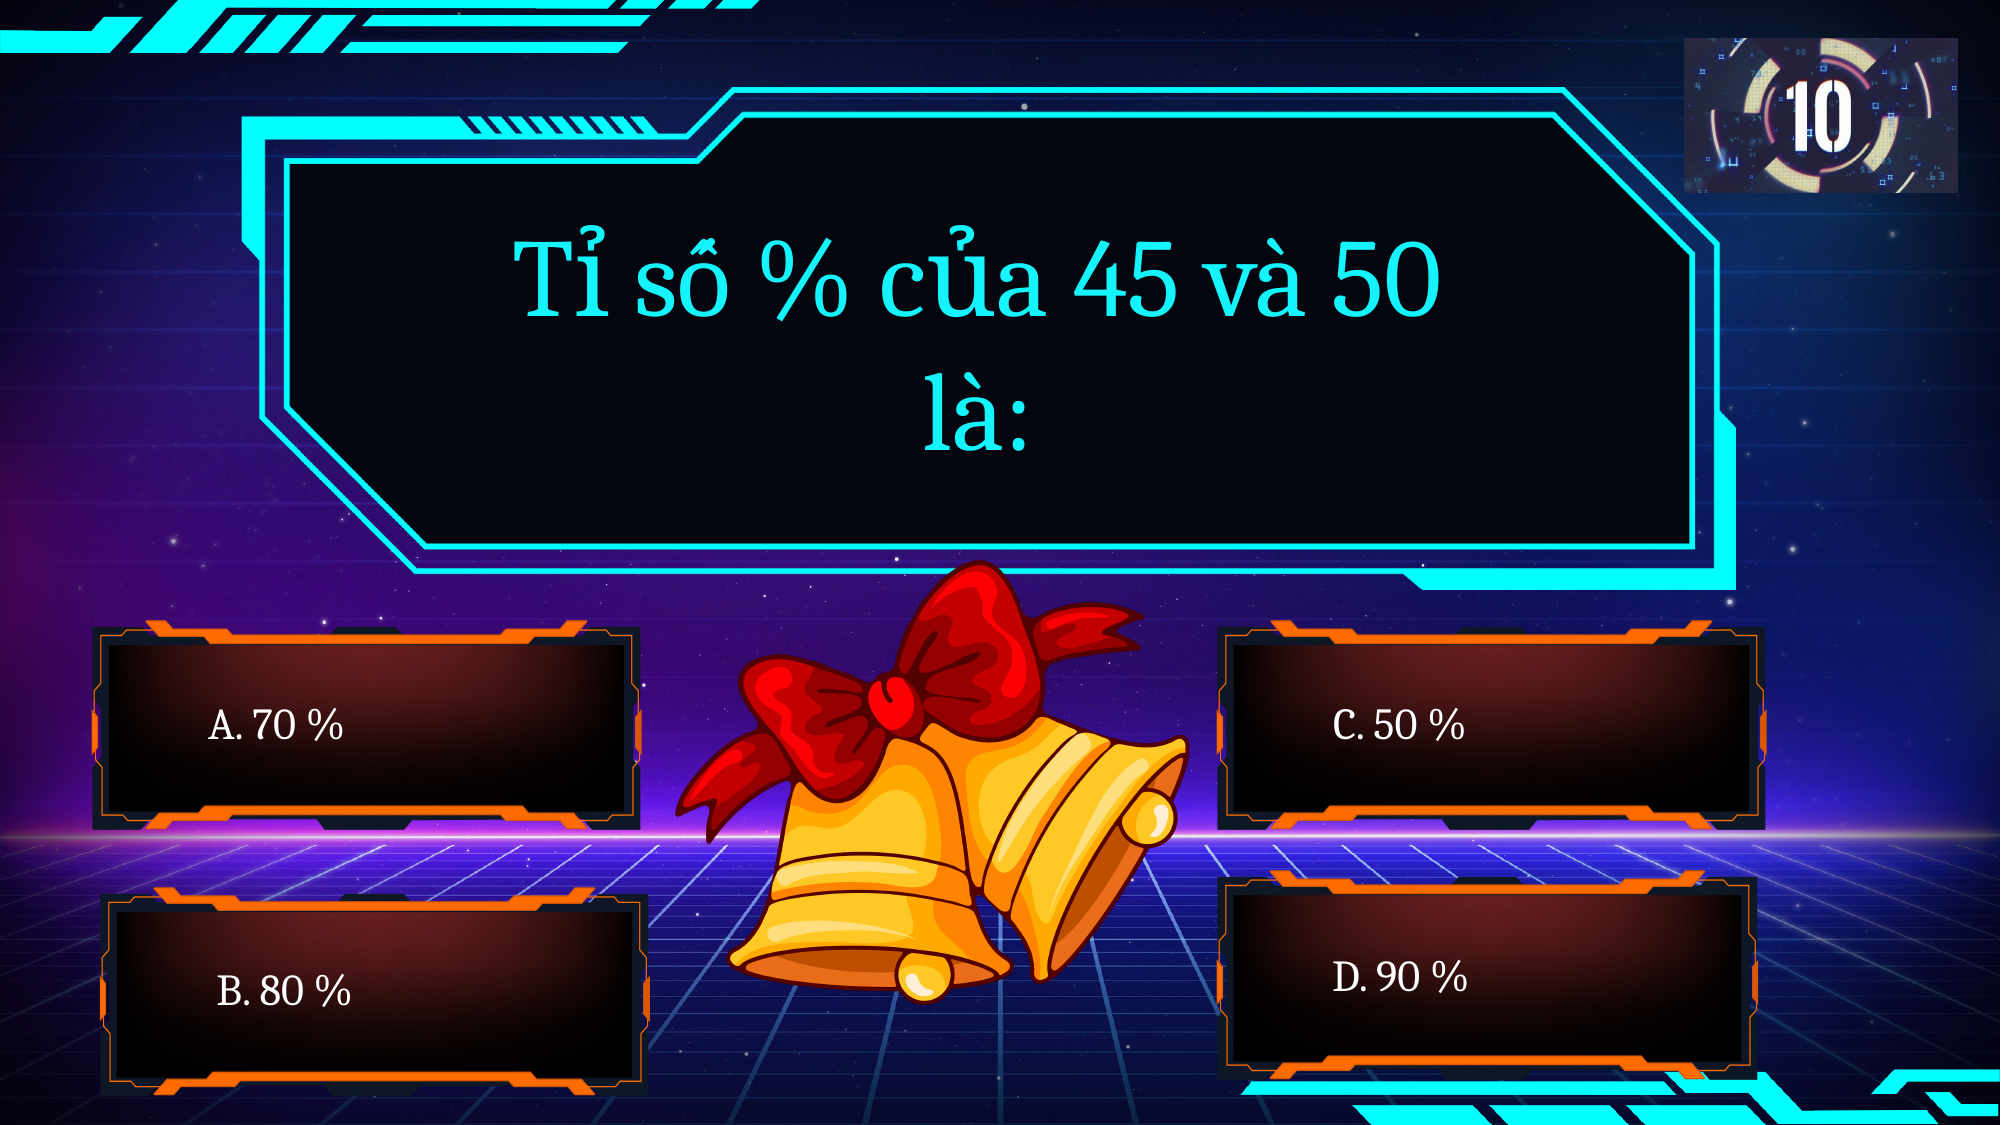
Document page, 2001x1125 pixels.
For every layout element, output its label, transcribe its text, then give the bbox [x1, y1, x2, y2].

text_box [675, 554, 1190, 1005]
text_box [0, 0, 2000, 1125]
text_box [1240, 1069, 2000, 1125]
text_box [1682, 37, 1960, 194]
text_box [91, 620, 642, 830]
text_box Tỉ số % của 45 và 50 là: [481, 205, 1499, 473]
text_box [99, 887, 651, 1096]
text_box [241, 87, 1737, 591]
text_box [1, 0, 760, 53]
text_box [1216, 870, 1759, 1080]
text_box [1216, 620, 1767, 830]
